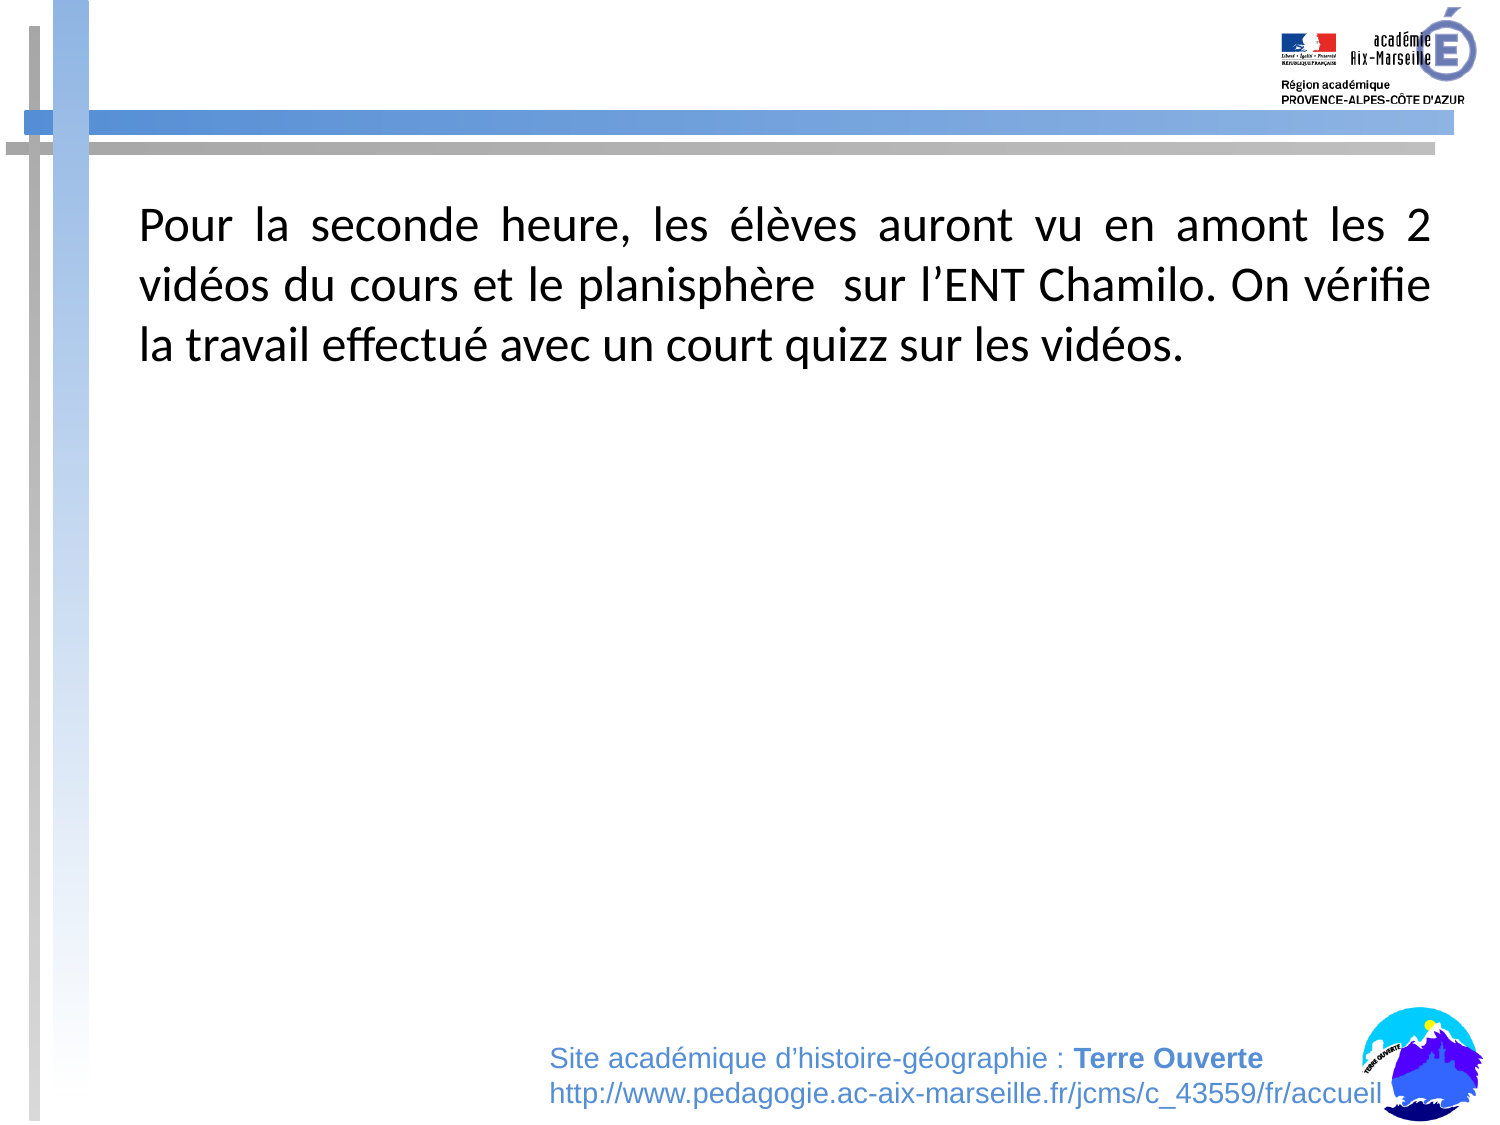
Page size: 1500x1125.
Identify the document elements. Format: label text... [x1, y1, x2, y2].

text_box [27, 137, 42, 1122]
text_box [27, 24, 42, 109]
picture [1360, 1006, 1484, 1122]
text_box Site académique d’histoire-géographie : Terre Ouverte http://www.pedagogie.ac-aix-marseille.fr/jcms/c_43559/fr/accueil [534, 1031, 1355, 1117]
text_box [4, 140, 27, 156]
text_box [23, 109, 51, 137]
text_box [91, 140, 1437, 156]
text_box [91, 109, 1456, 137]
picture [1269, 0, 1484, 114]
text_box [51, 0, 91, 1096]
text_box [42, 140, 51, 156]
text_box Pour la seconde heure, les élèves auront vu en amont les 2 vidéos du cours et le planisphère sur l’ENT Chamilo. On vérifie la travail effectué avec un court quizz sur les vidéos. [123, 184, 1447, 380]
